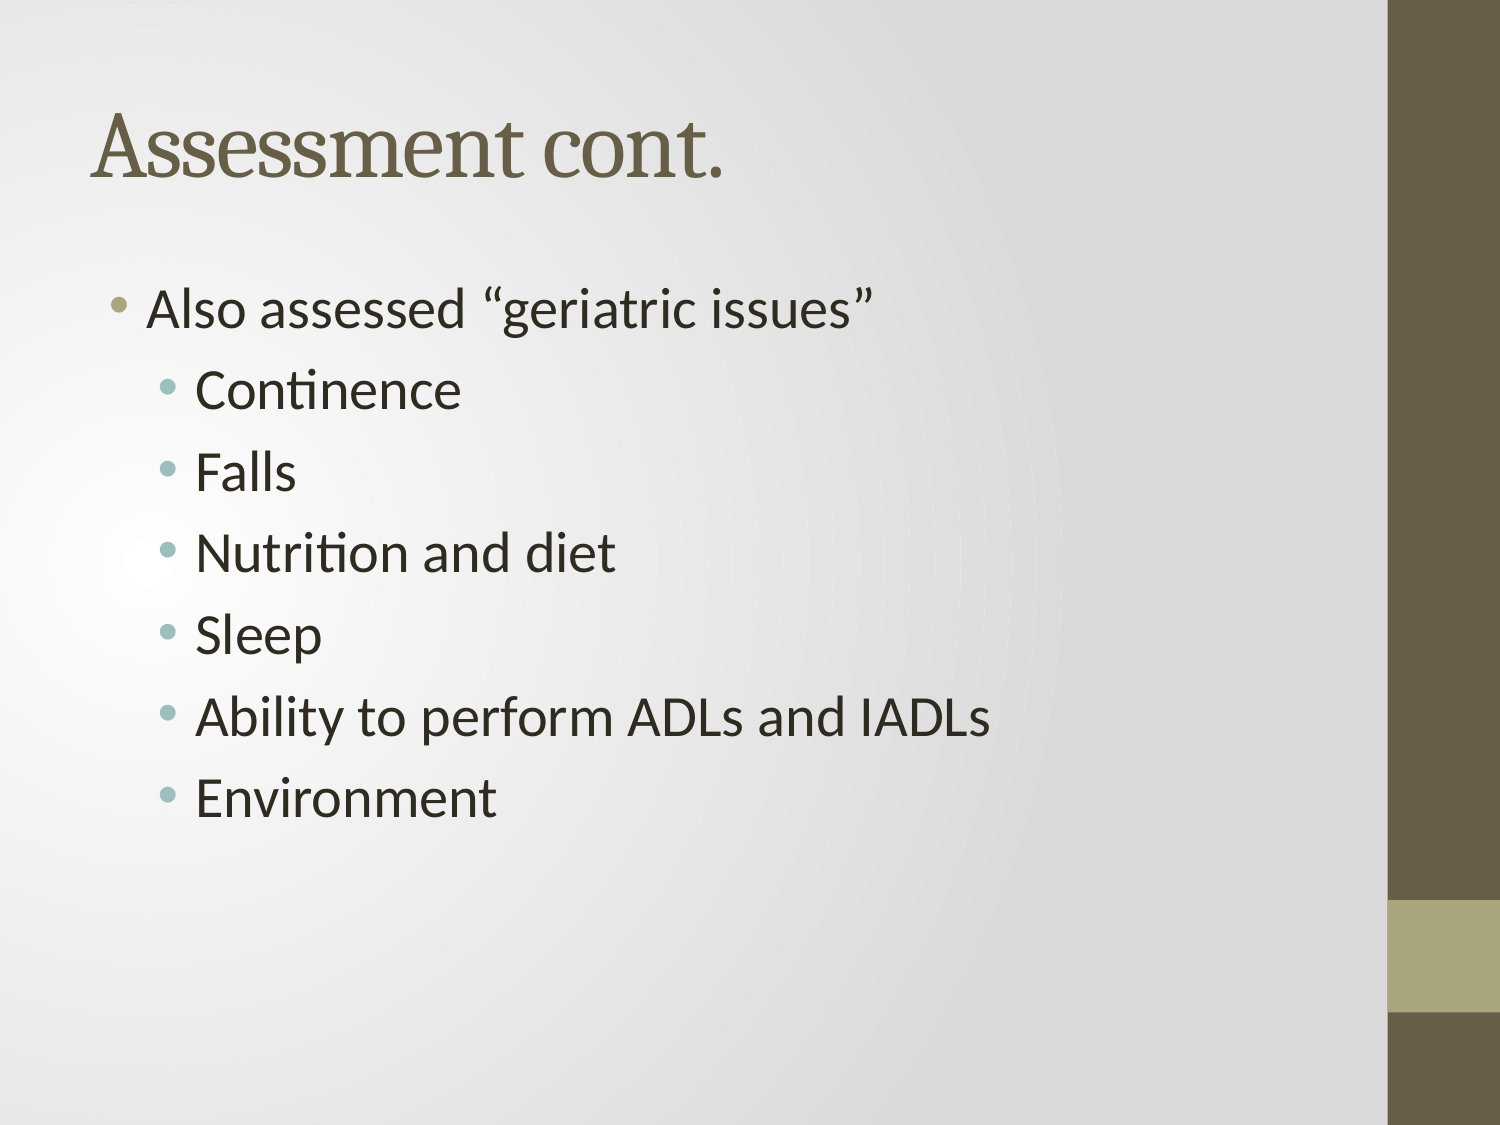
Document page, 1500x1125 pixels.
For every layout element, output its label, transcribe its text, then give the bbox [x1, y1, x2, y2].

title Assessment cont. [75, 45, 1325, 233]
list Also assessed “geriatric issues” Continence Falls Nutrition and diet Sleep Ability to perform ADLs and IADLs Environment [75, 262, 1325, 1050]
